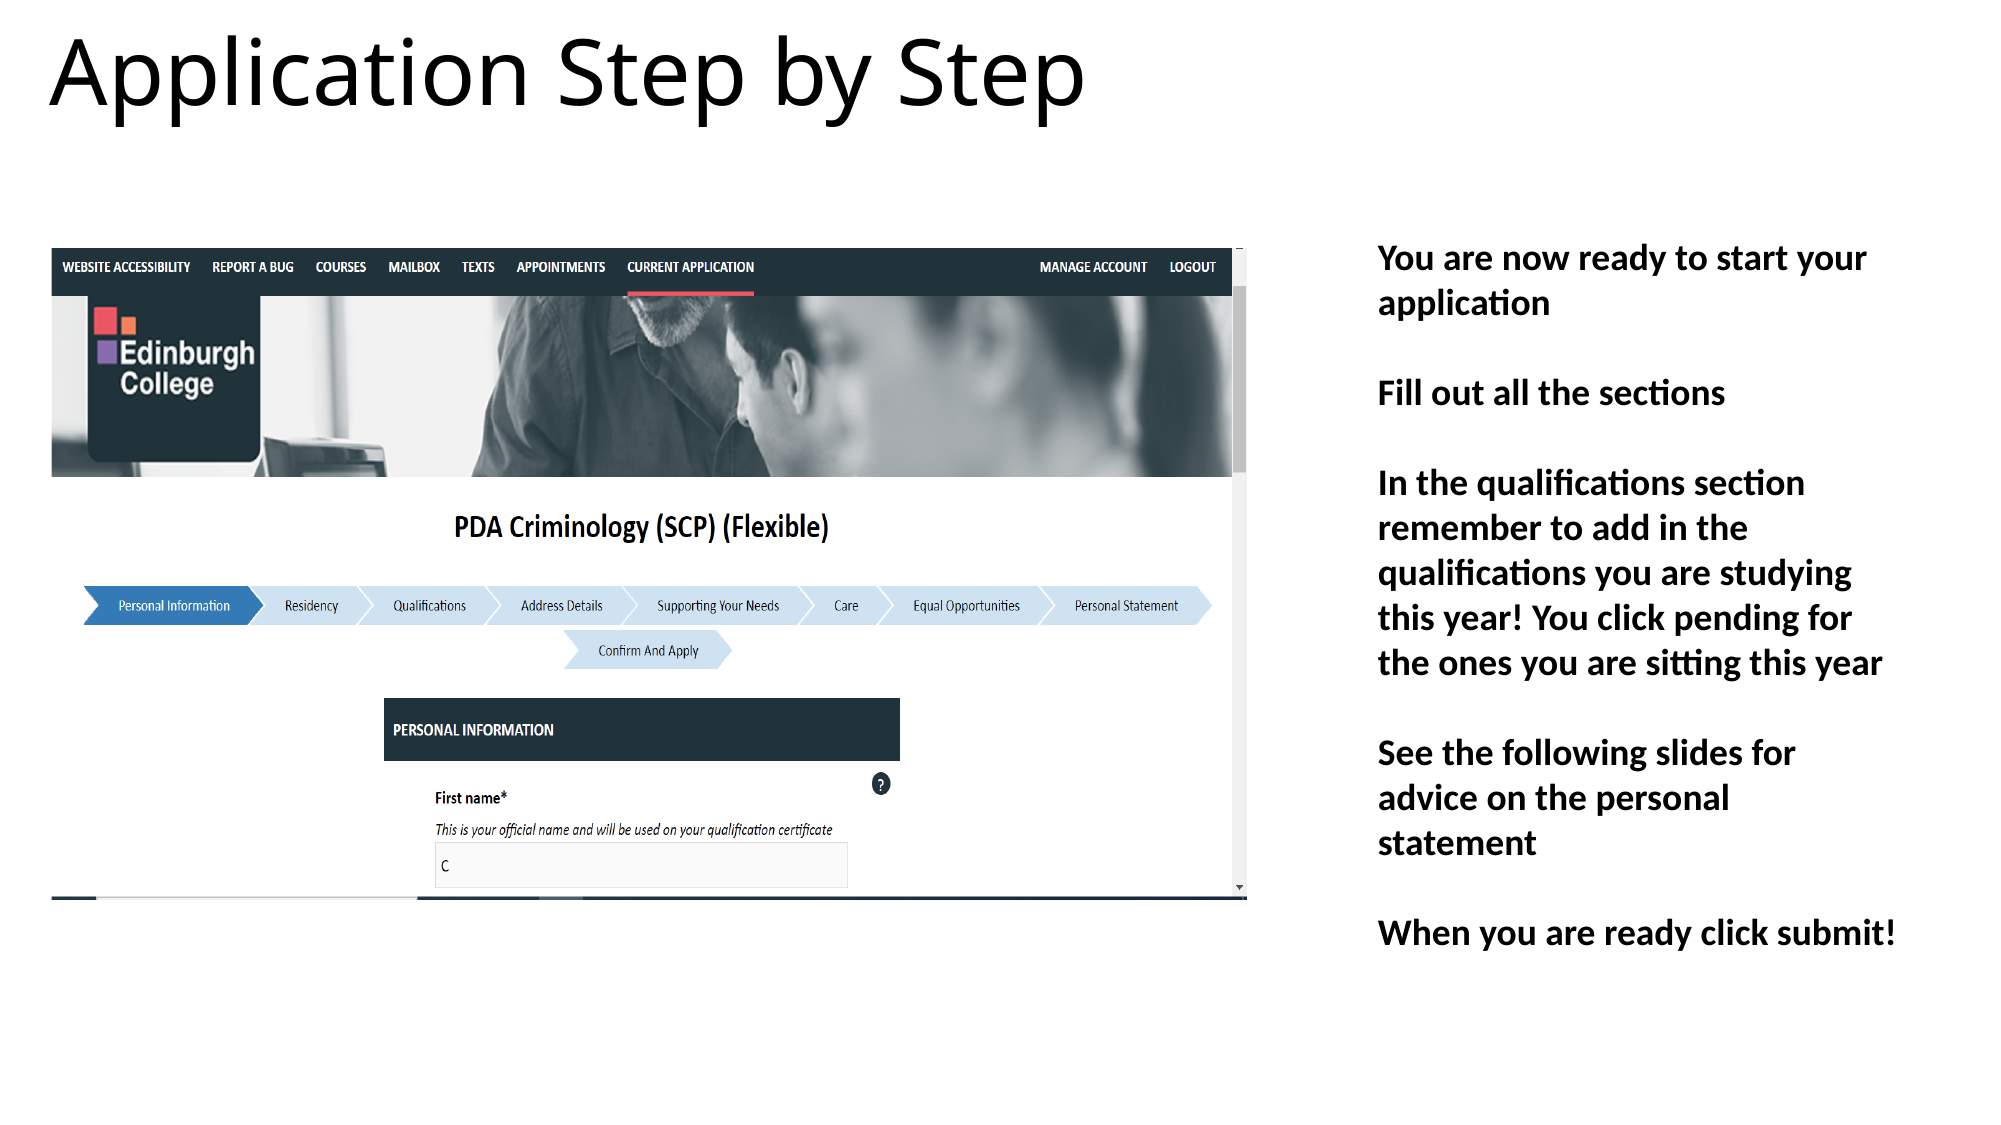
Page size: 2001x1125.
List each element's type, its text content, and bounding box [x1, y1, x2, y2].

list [51, 248, 1247, 900]
text_box You are now ready to start your application Fill out all the sections In the qualifications section remember to add in the qualifications you are studying this year! You click pending for the ones you are sitting this year See the following slides for advice on the personal statement When you are ready click submit! [1362, 225, 1921, 1051]
title Application Step by Step [34, 0, 1760, 185]
